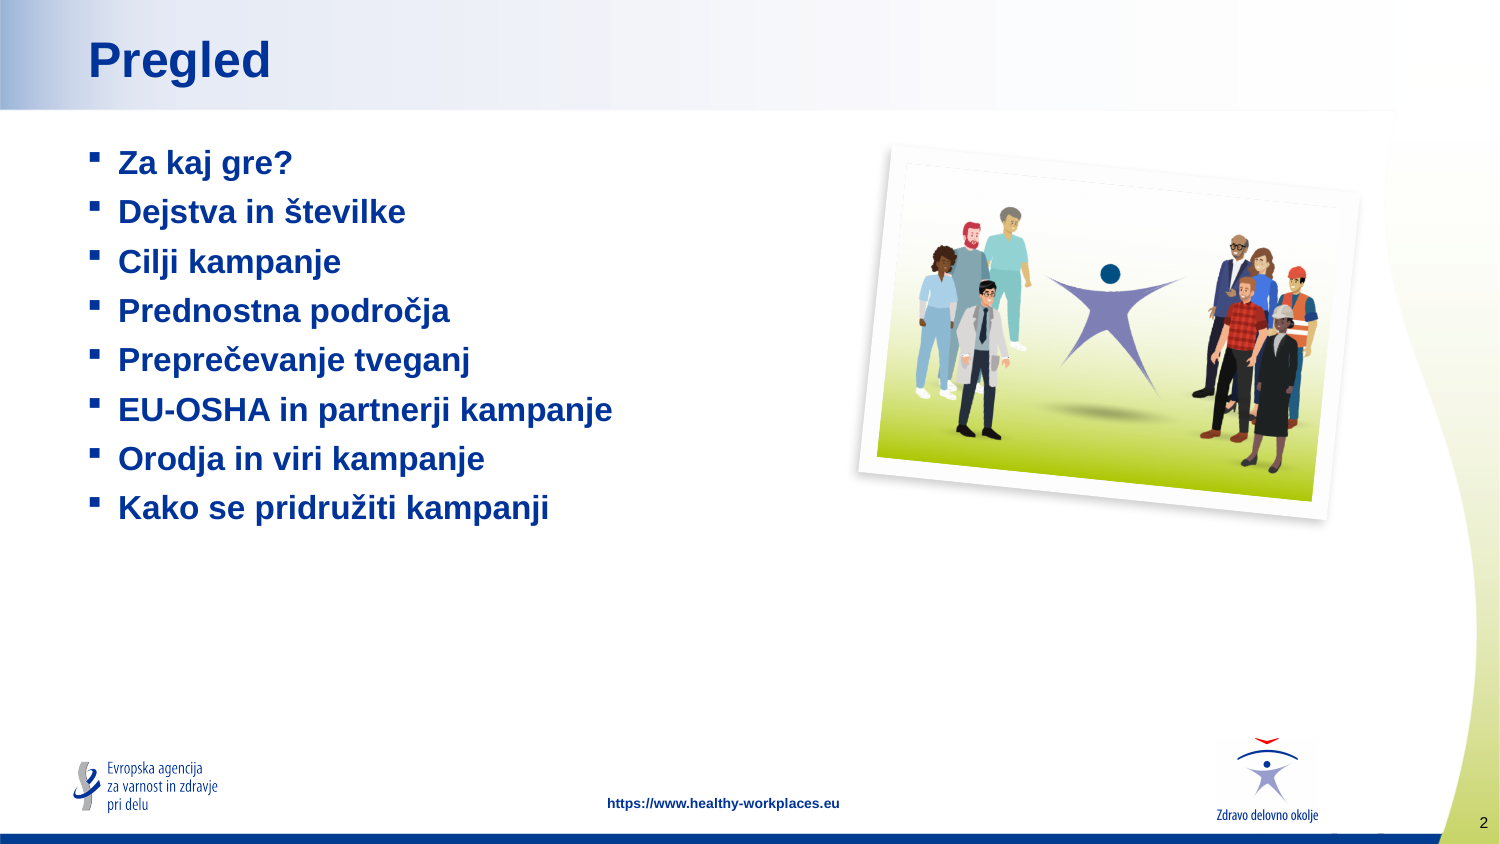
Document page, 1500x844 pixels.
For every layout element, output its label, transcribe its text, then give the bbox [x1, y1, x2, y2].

list Za kaj gre? Dejstva in številke Cilji kampanje Prednostna področja Preprečevanje tveganj EU-OSHA in partnerji kampanje Orodja in viri kampanje Kako se pridružiti kampanji [87, 141, 1024, 616]
text_box Pregled [88, 27, 1314, 88]
picture [0, 0, 1500, 844]
